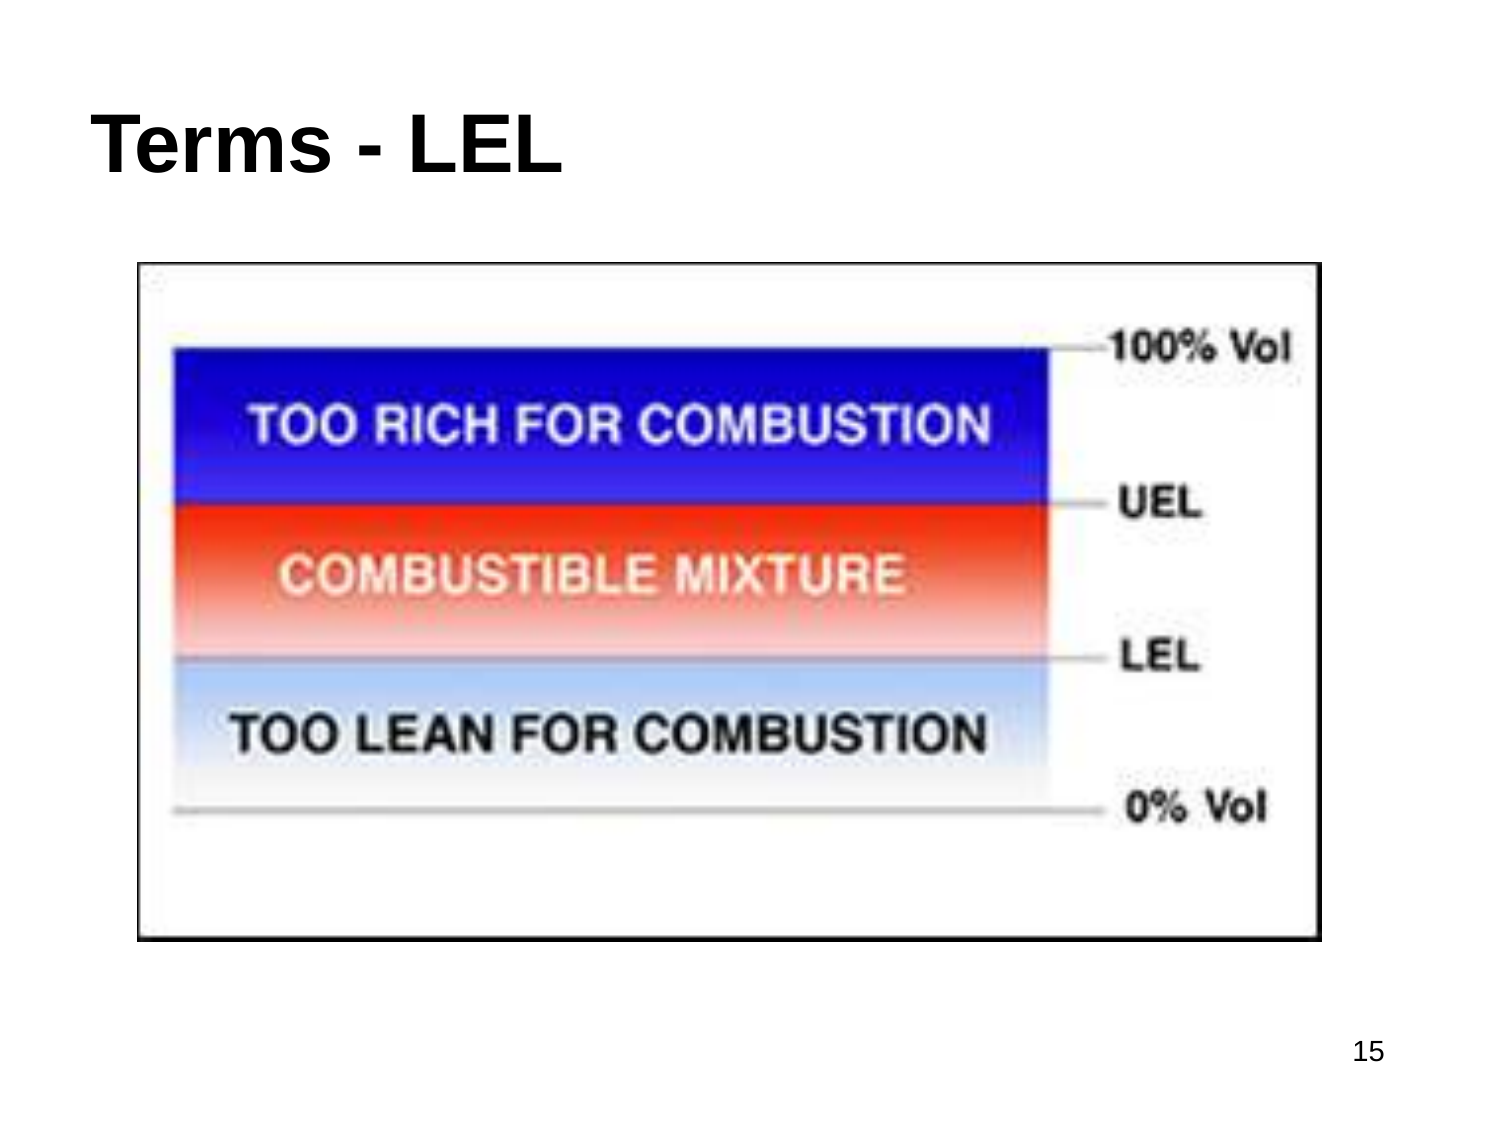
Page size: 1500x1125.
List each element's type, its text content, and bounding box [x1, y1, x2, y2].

slide_number 15 [1074, 1024, 1401, 1103]
title Terms - LEL [75, 45, 1425, 233]
picture [137, 262, 1322, 942]
